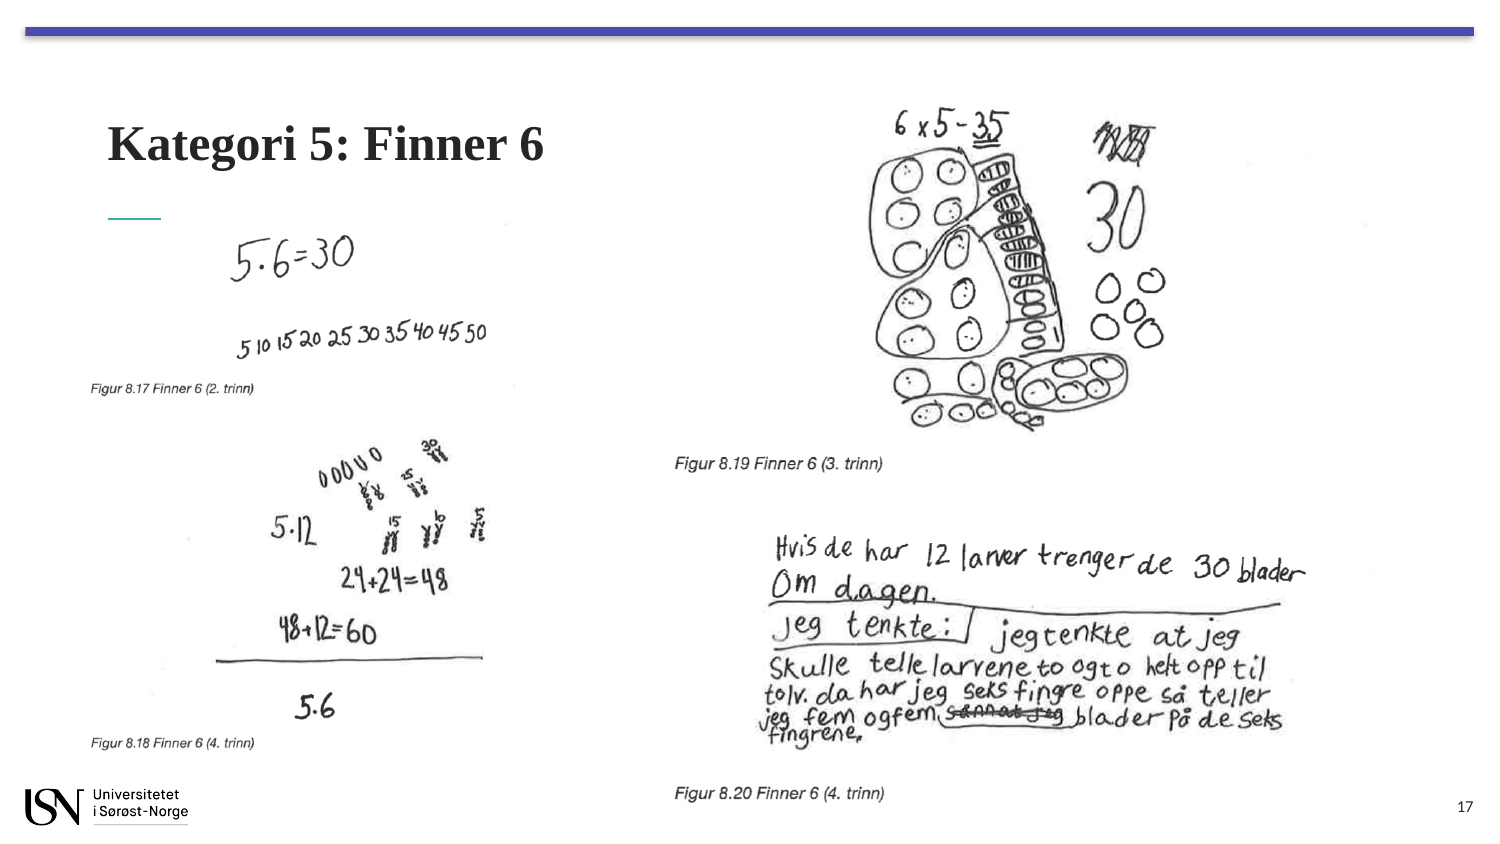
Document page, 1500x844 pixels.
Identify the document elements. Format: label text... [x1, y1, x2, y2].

slide_number 17 [1386, 793, 1474, 820]
title Kategori 5: Finner 6 [107, 70, 1414, 211]
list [60, 221, 645, 756]
picture [650, 81, 1382, 820]
picture [3, 766, 210, 844]
